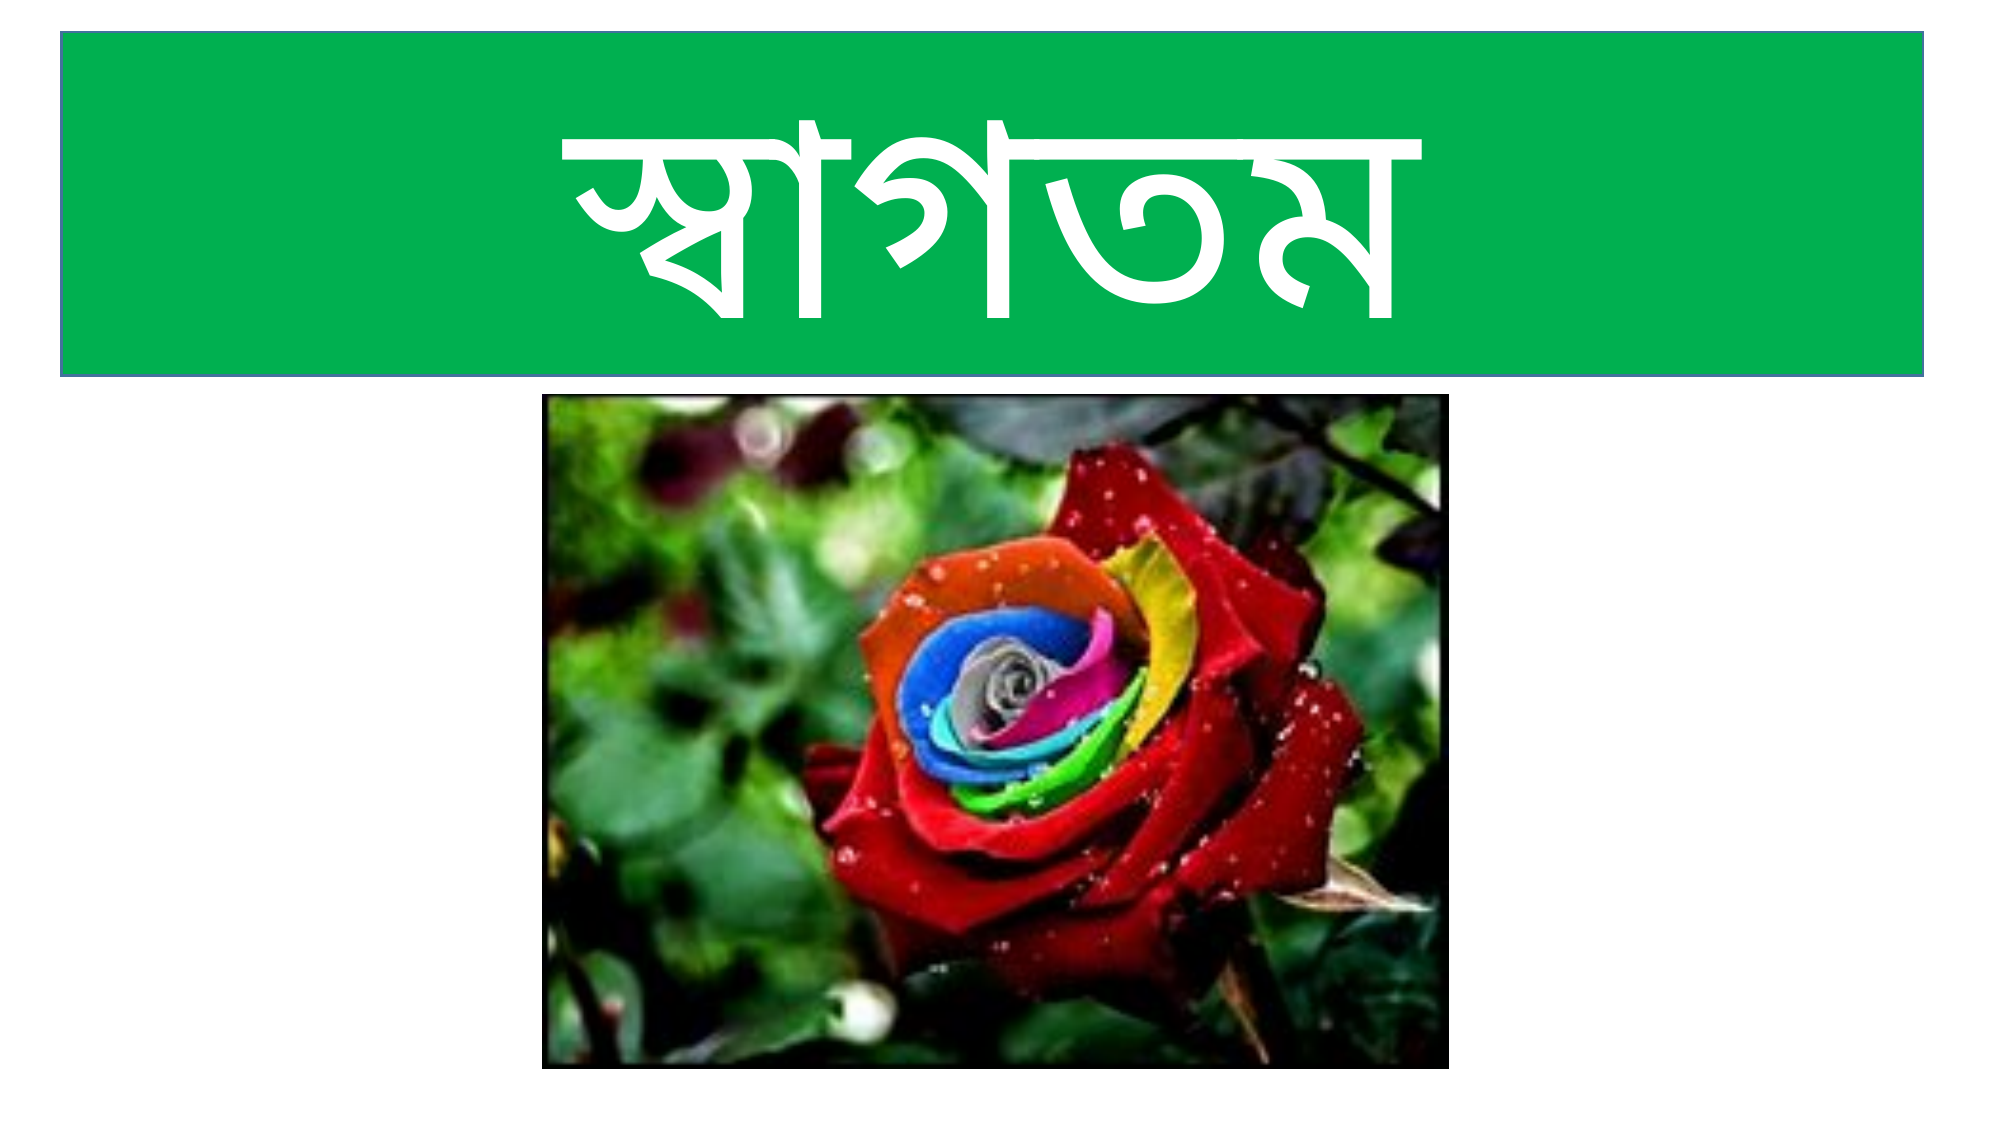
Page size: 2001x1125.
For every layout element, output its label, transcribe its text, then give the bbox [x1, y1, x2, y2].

picture [542, 394, 1449, 1069]
text_box স্বাগতম [60, 31, 1924, 377]
